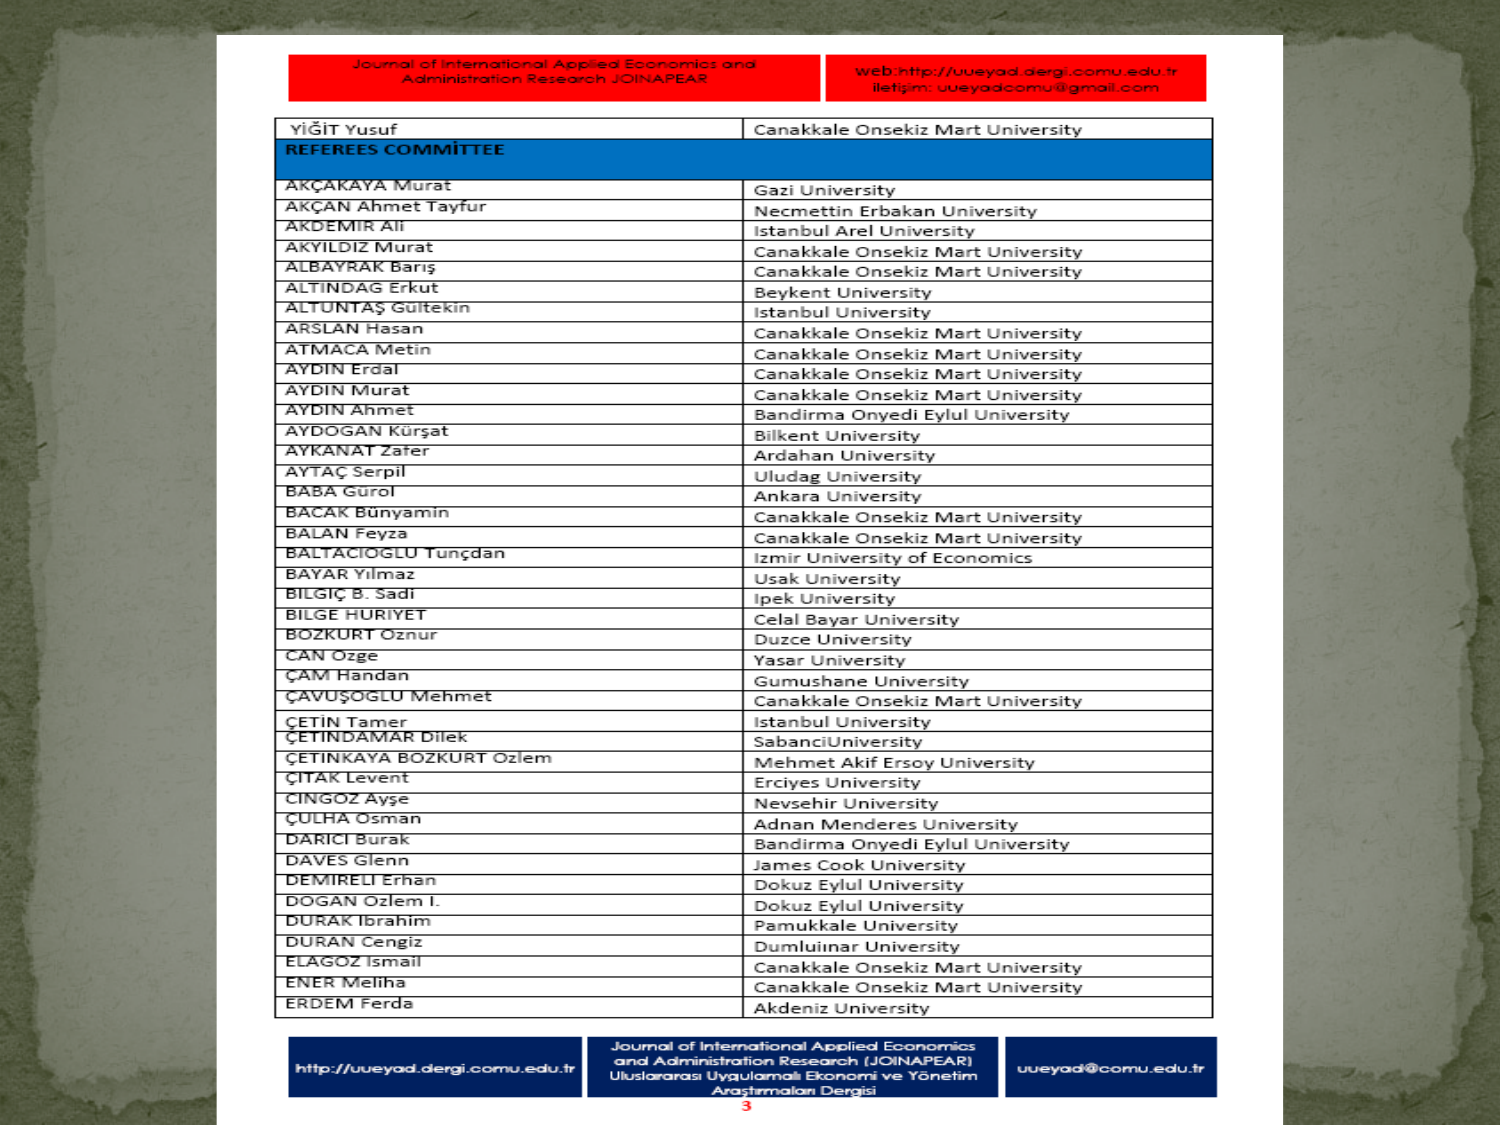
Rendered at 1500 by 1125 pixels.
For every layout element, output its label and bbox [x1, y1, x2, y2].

picture [219, 38, 1281, 1124]
